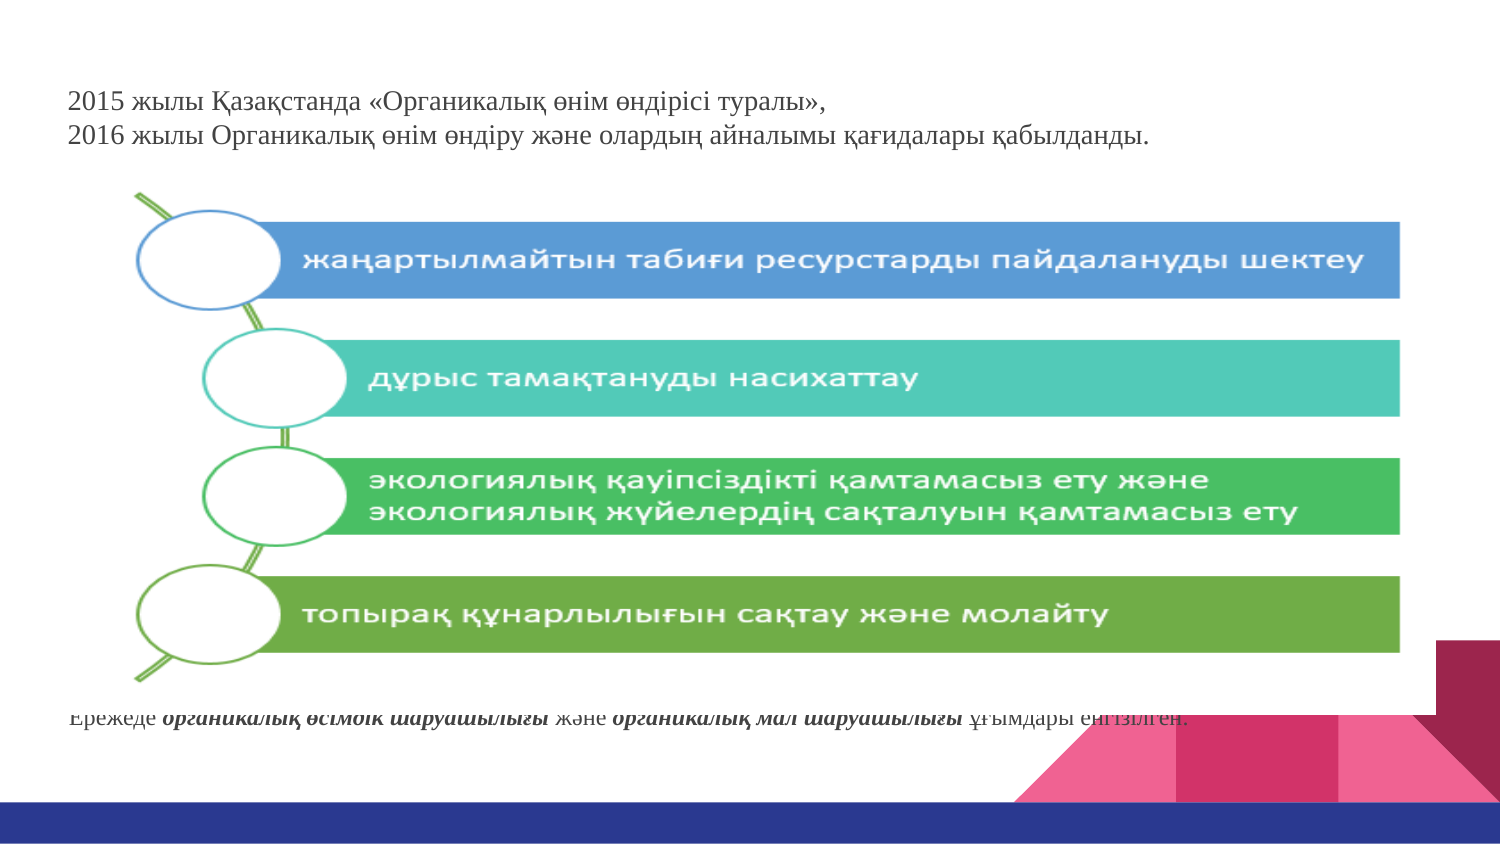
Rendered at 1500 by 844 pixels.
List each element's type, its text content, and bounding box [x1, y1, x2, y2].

list Ережеде органикалық өсімдік шаруашылығы және органикалық мал шаруашылығы ұғымдары енгізілген. [51, 201, 1449, 750]
picture [65, 166, 1436, 715]
title 2015 жылы Қазақстанда «Органикалық өнім өндірісі туралы», 2016 жылы Органикалық өнім өндіру және олардың айналымы қағидалары қабылданды. [51, 67, 1449, 167]
